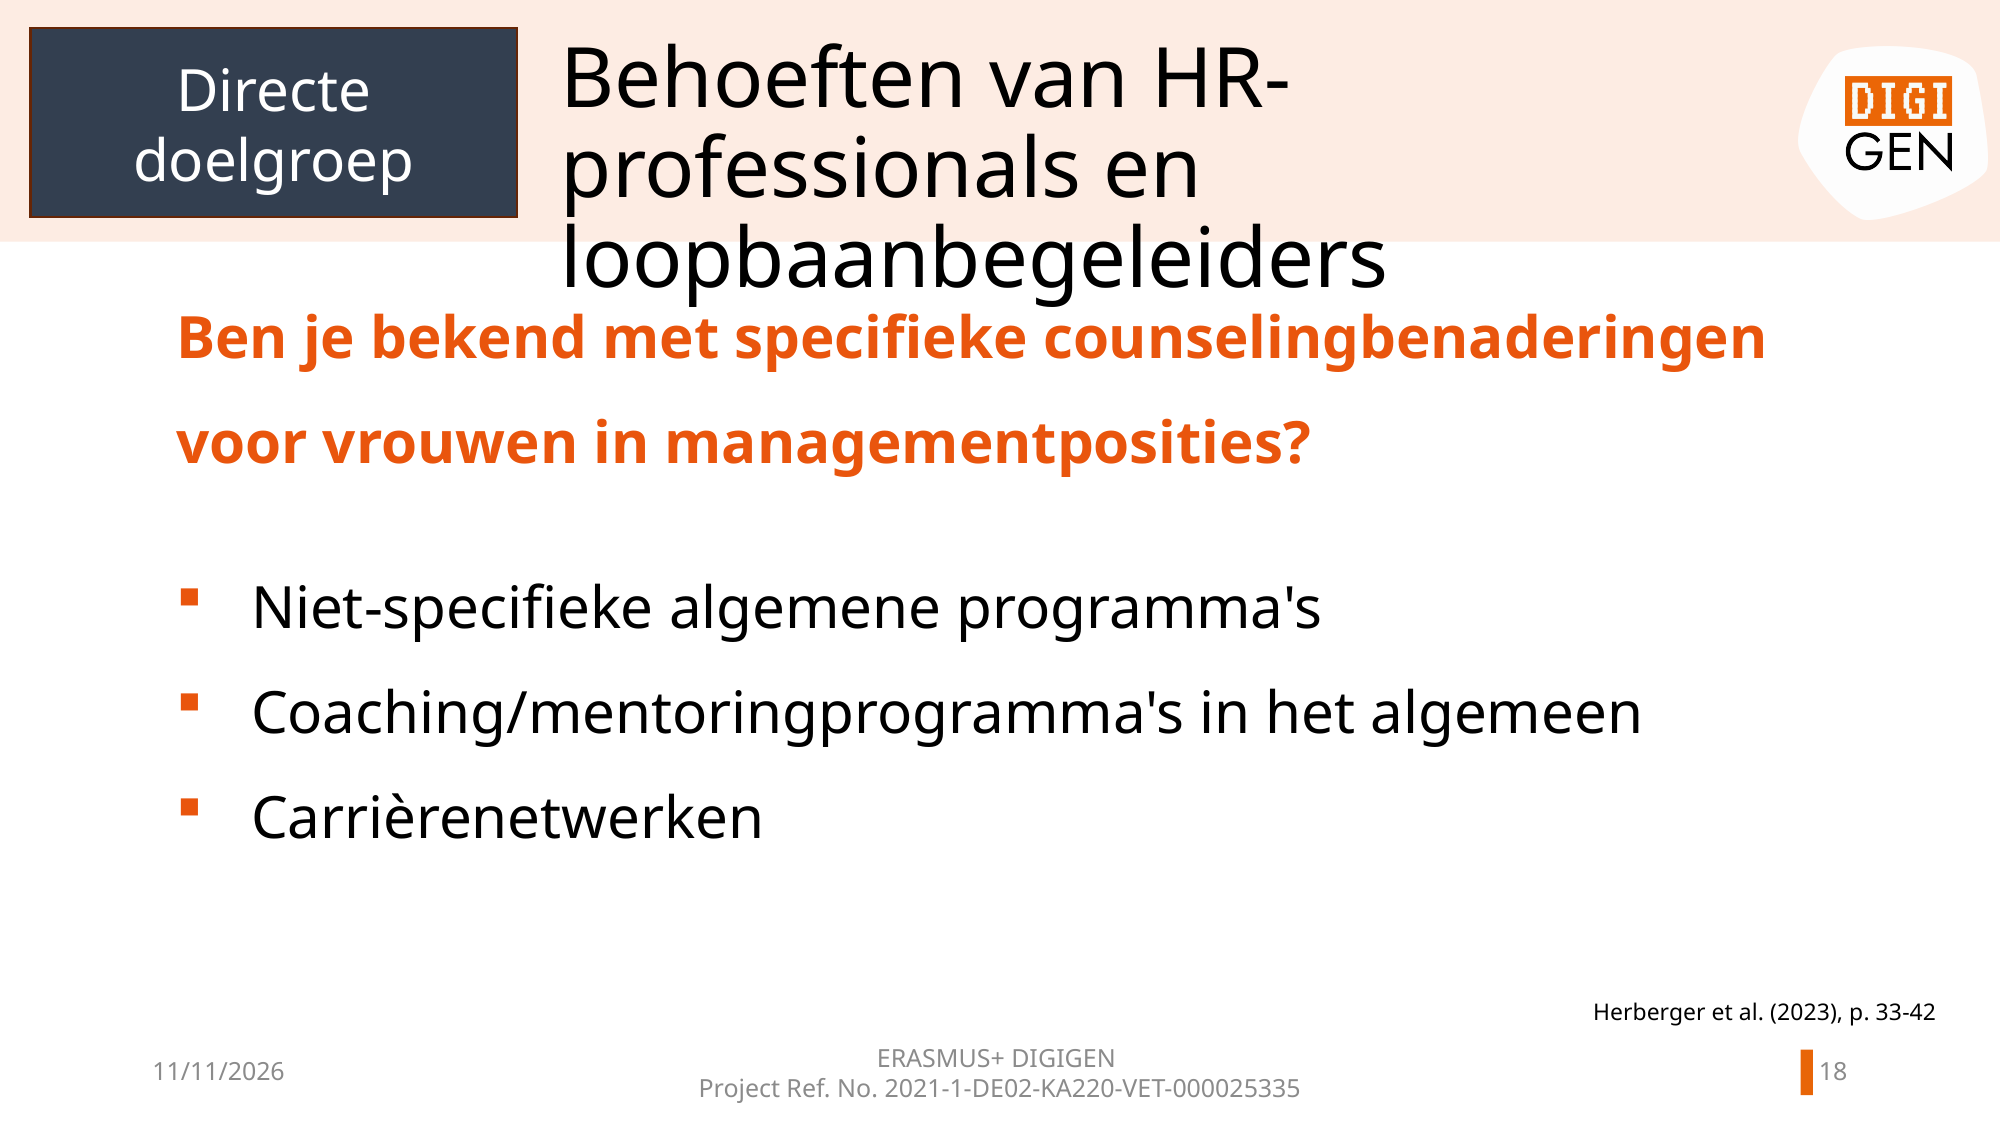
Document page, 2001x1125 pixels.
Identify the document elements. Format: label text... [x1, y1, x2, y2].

footer ERASMUS+ DIGIGEN Project Ref. No. 2021-1-DE02-KA220-VET-000025335 [662, 1042, 1338, 1103]
text_box Ben je bekend met specifieke counselingbenaderingen voor vrouwen in managementposities? Niet-specifieke algemene programma's Coaching/mentoringprogramma's in het algemeen Carrièrenetwerken [161, 257, 1912, 858]
text_box Herberger et al. (2023), p. 33-42 [1402, 989, 2000, 1032]
text_box Directe doelgroep [29, 27, 518, 218]
title Behoeften van HR-professionals en loopbaanbegeleiders [545, 28, 1692, 229]
picture [1798, 46, 1988, 220]
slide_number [137, 1042, 588, 1103]
slide_number 17 [1764, 1042, 1863, 1103]
